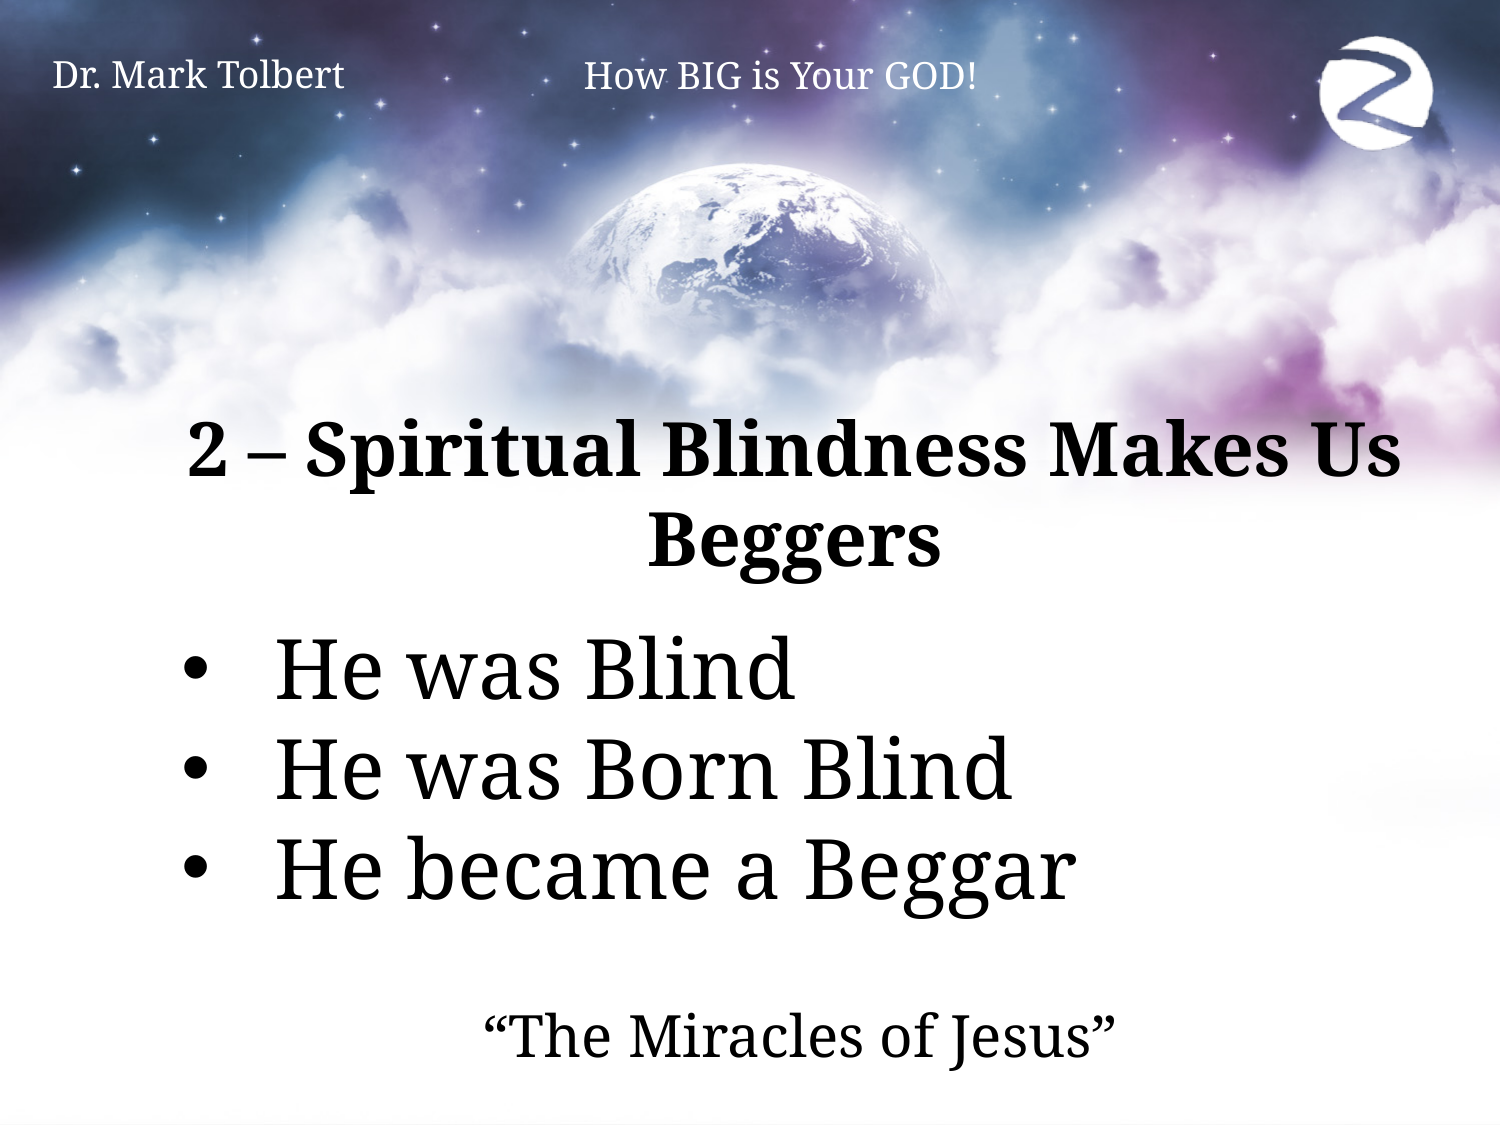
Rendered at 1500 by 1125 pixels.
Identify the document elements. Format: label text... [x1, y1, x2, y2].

text_box [674, 487, 825, 608]
list 2 – Spiritual Blindness Makes Us Beggers [36, 341, 1500, 684]
text_box He was Blind He was Born Blind He became a Beggar [166, 608, 1463, 924]
picture [0, 0, 1500, 1125]
